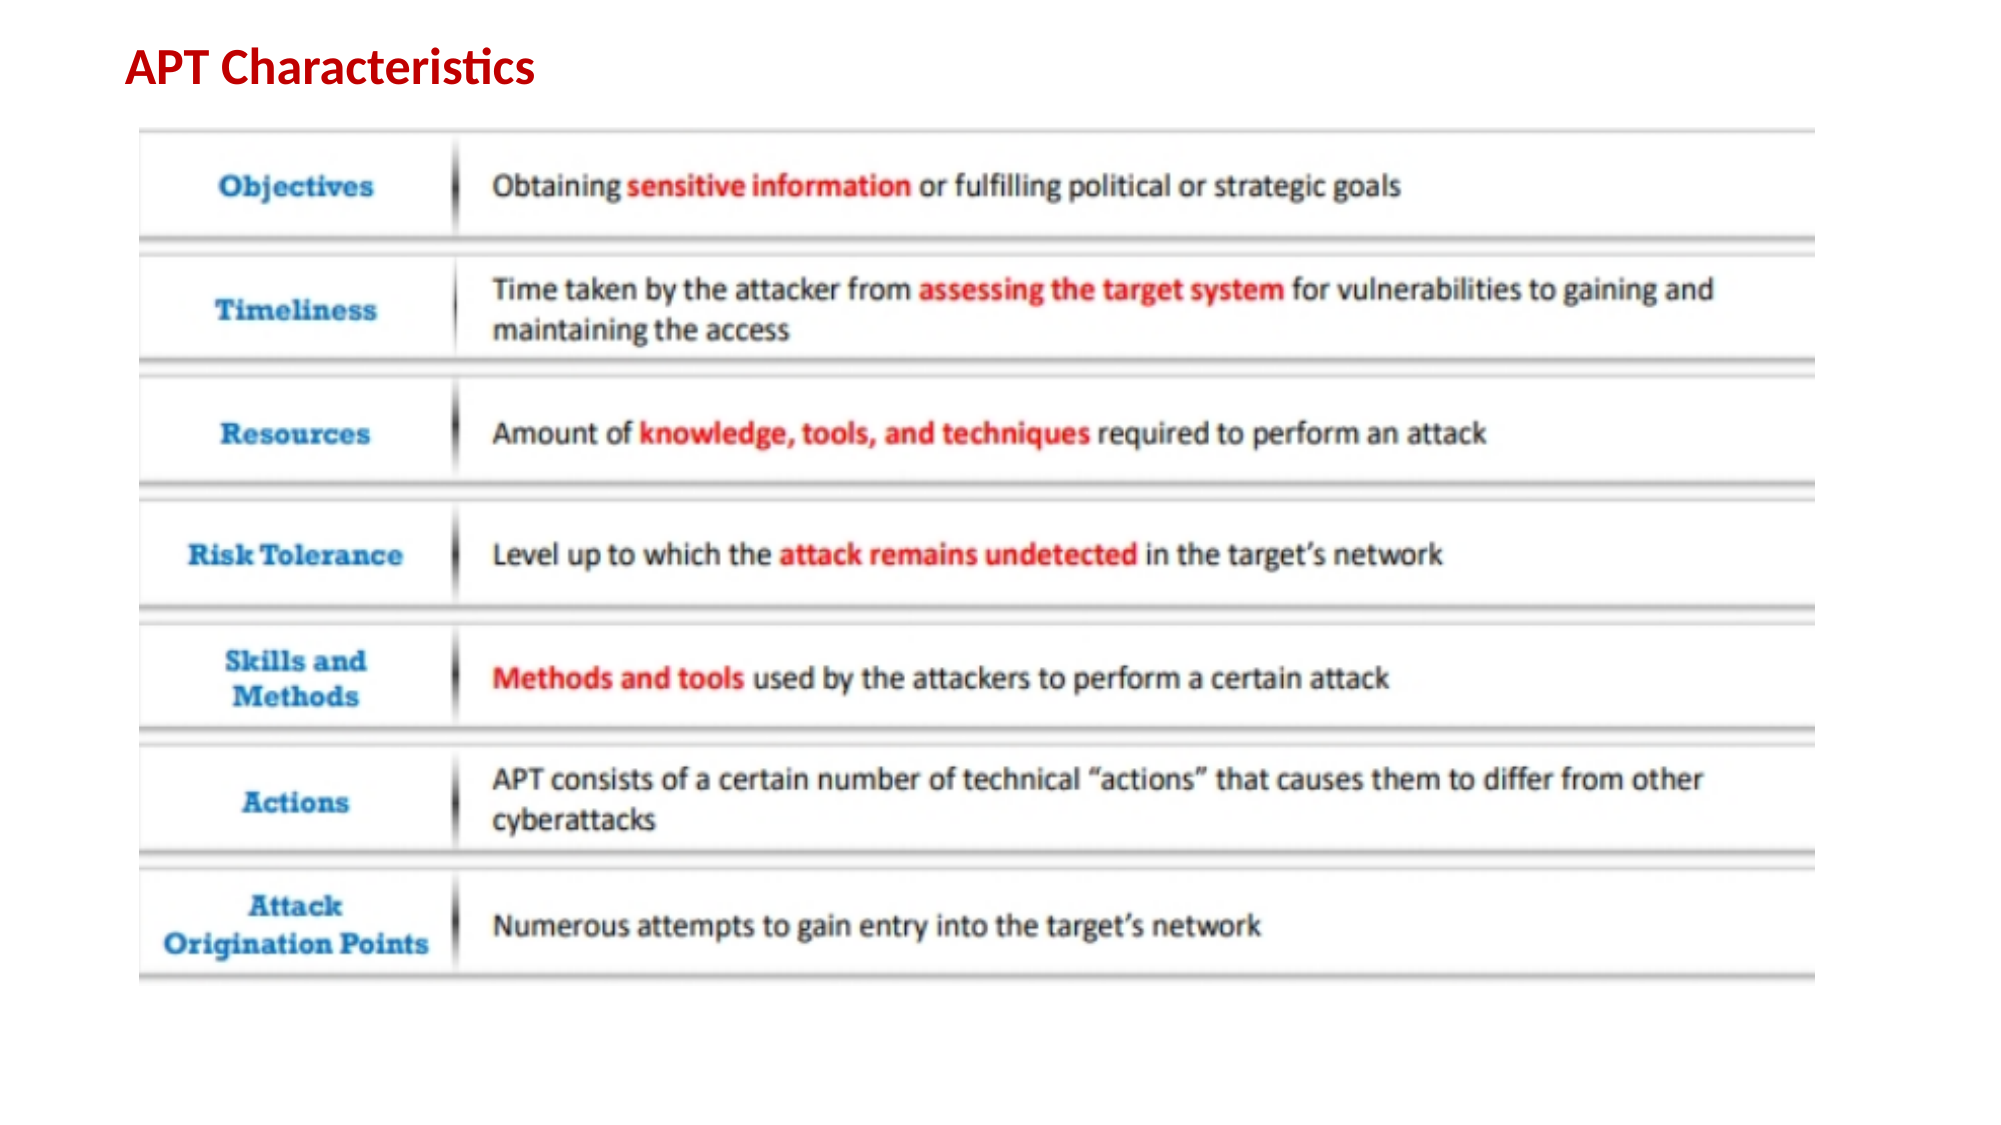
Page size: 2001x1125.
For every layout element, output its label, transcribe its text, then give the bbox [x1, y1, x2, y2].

title APT Characteristics [109, 26, 1835, 110]
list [139, 127, 1815, 986]
